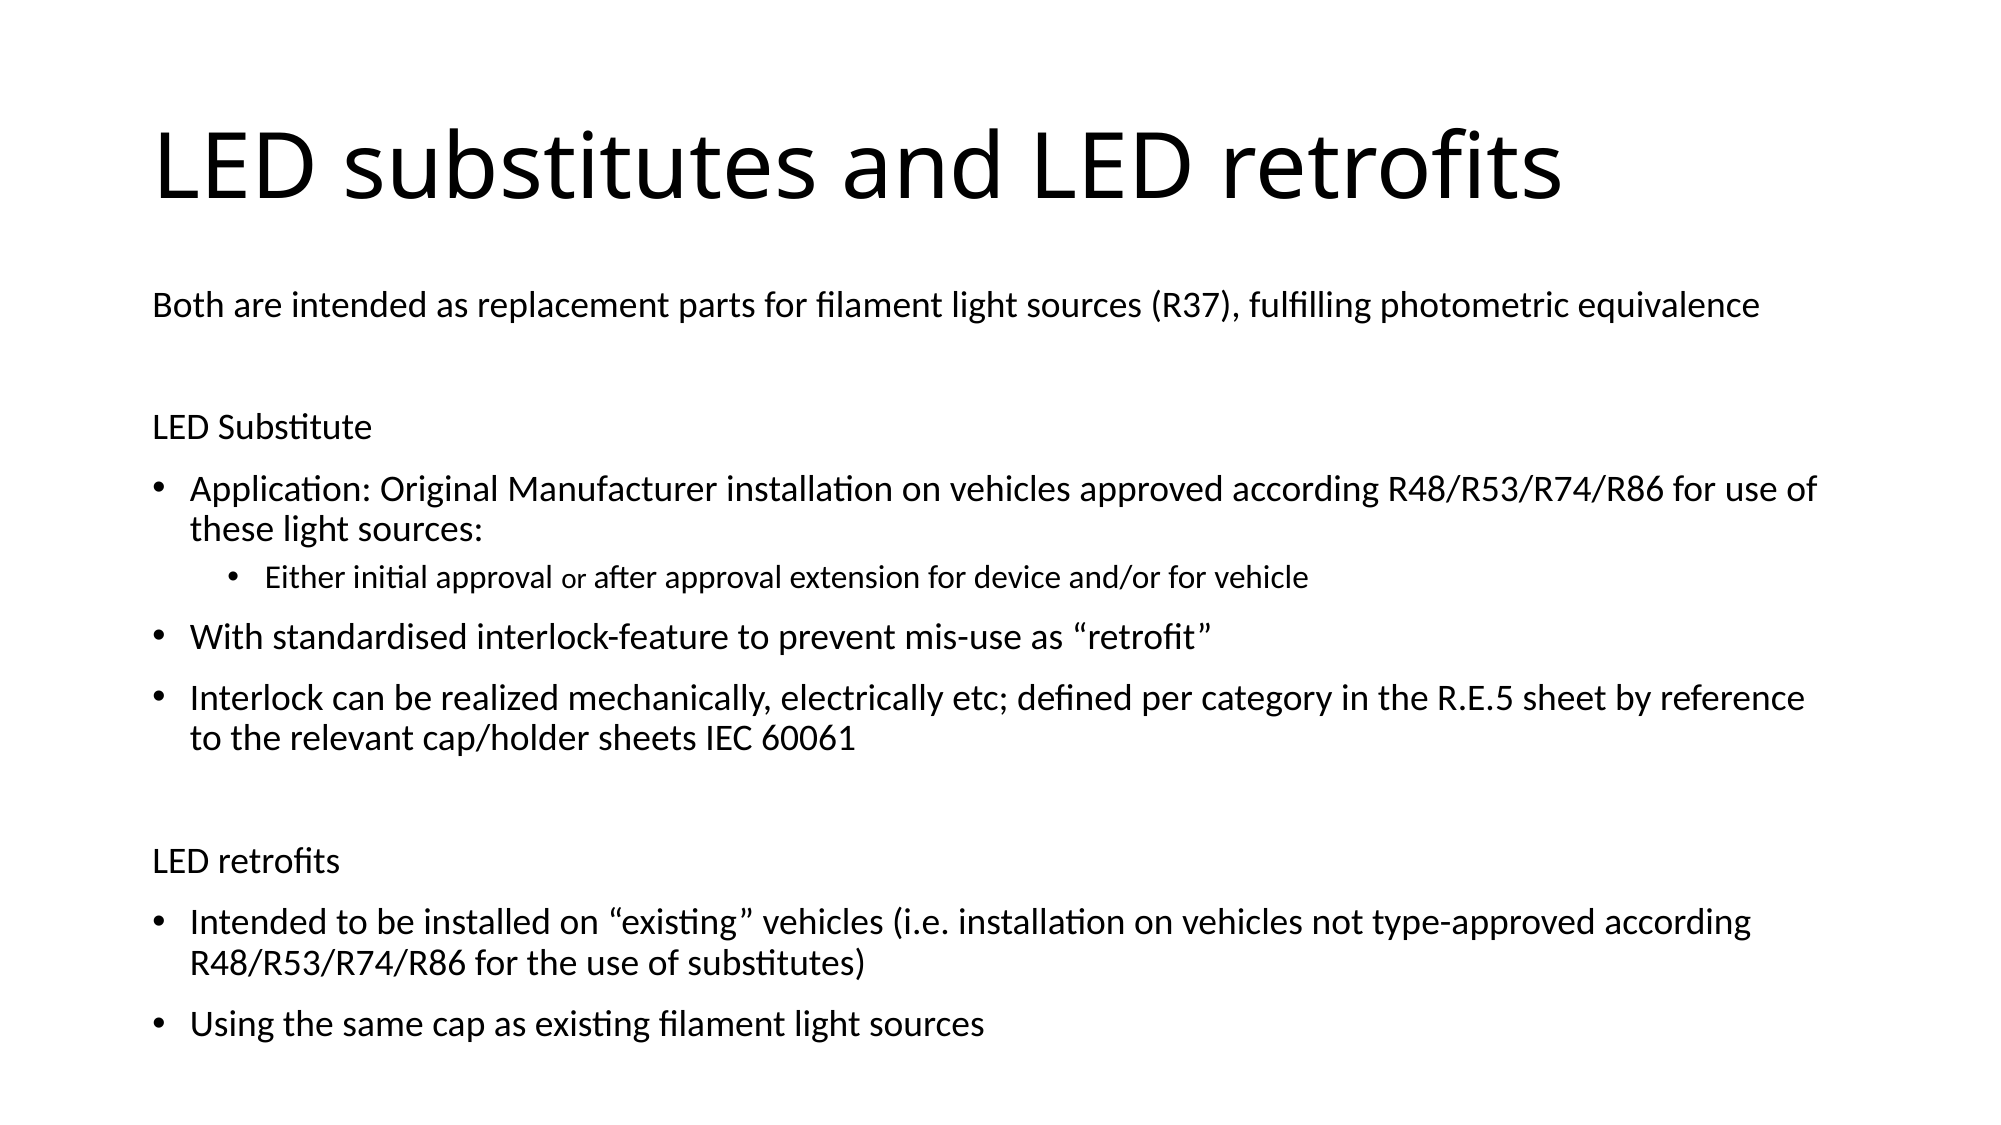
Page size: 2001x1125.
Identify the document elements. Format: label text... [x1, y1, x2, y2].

list Both are intended as replacement parts for filament light sources (R37), fulfilling photometric equivalence LED Substitute Application: Original Manufacturer installation on vehicles approved according R48/R53/R74/R86 for use of these light sources: Either initial approval or after approval extension for device and/or for vehicle With standardised interlock-feature to prevent mis-use as “retrofit” Interlock can be realized mechanically, electrically etc; defined per category in the R.E.5 sheet by reference to the relevant cap/holder sheets IEC 60061 LED retrofits Intended to be installed on “existing” vehicles (i.e. installation on vehicles not type-approved according R48/R53/R74/R86 for the use of substitutes) Using the same cap as existing filament light sources [137, 277, 1863, 1073]
title LED substitutes and LED retrofits [137, 59, 1863, 277]
